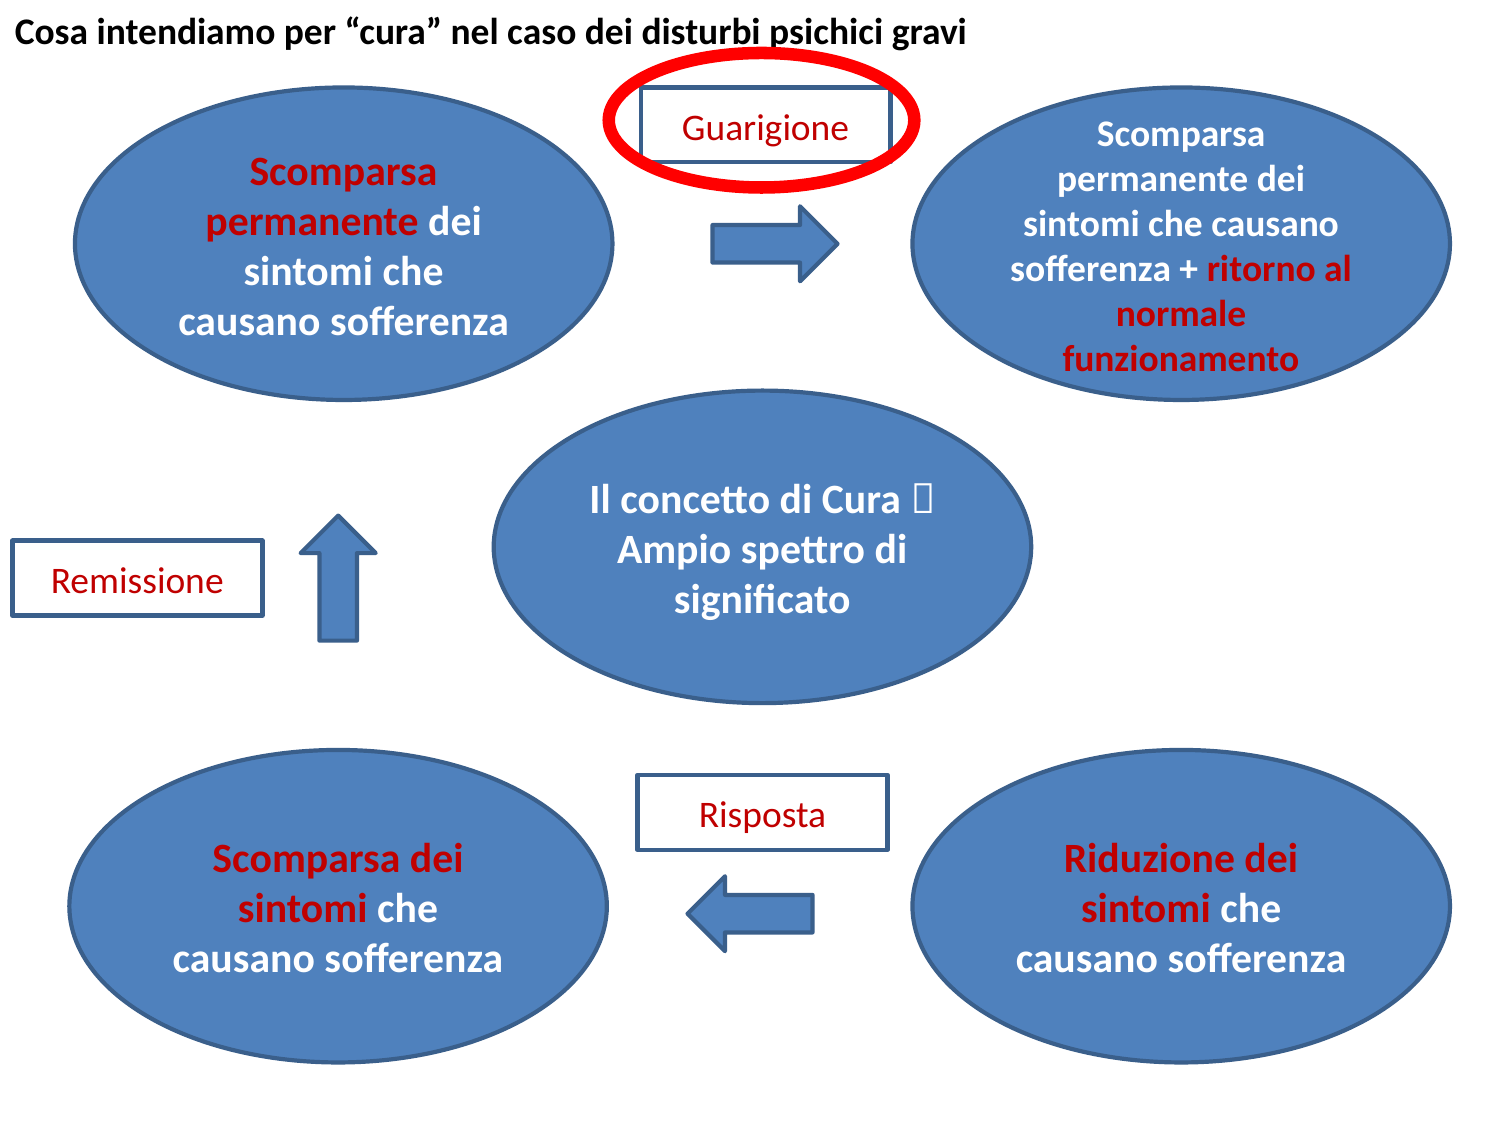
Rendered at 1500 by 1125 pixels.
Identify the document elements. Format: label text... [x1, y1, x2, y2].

text_box Remissione [10, 538, 265, 618]
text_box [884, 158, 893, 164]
text_box Risposta [635, 773, 890, 852]
text_box Scomparsa dei sintomi che causano sofferenza [67, 747, 609, 1065]
text_box [685, 874, 815, 954]
text_box [298, 513, 378, 643]
text_box Scomparsa permanente dei sintomi che causano sofferenza [72, 105, 615, 403]
text_box Riduzione dei sintomi che causano sofferenza [910, 747, 1453, 1065]
text_box [606, 50, 917, 190]
text_box [710, 204, 840, 284]
text_box Scomparsa permanente dei sintomi che causano sofferenza + ritorno al normale funzionamento [910, 105, 1453, 403]
text_box Cosa intendiamo per “cura” nel caso dei disturbi psichici gravi [0, 0, 1500, 105]
text_box Il concetto di Cura  Ampio spettro di significato [491, 388, 1034, 706]
